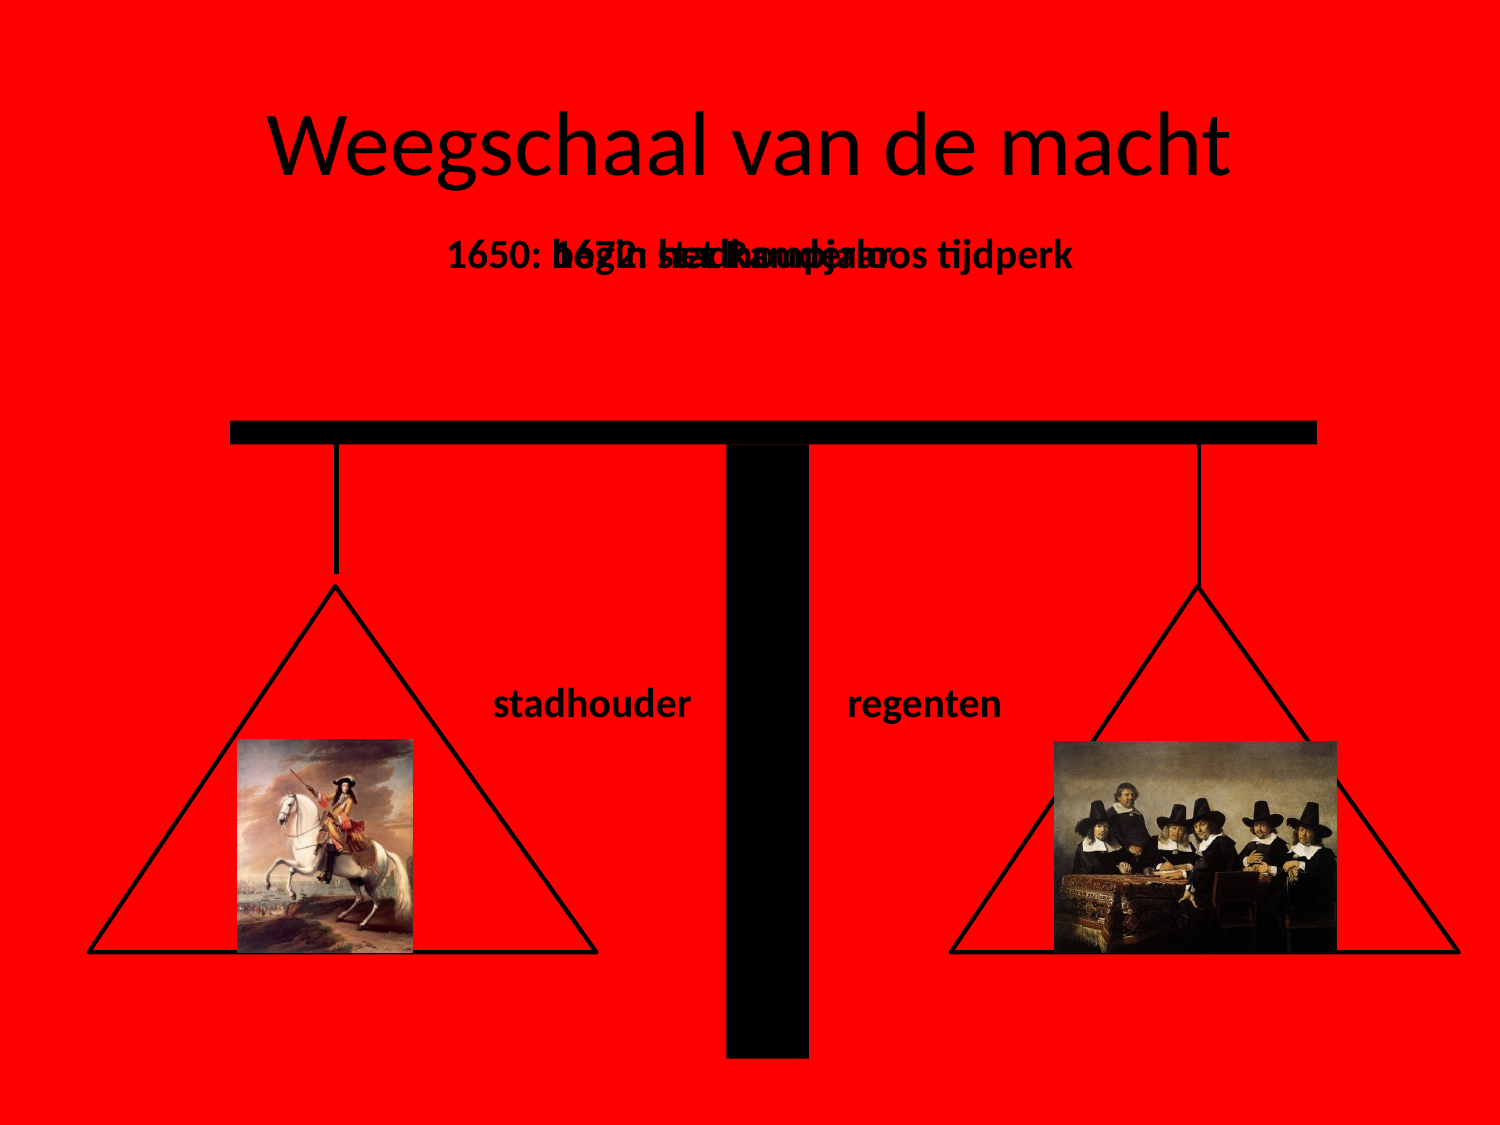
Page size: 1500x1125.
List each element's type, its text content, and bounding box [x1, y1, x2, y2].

text_box stadhouder [478, 668, 715, 734]
text_box [948, 802, 1050, 955]
text_box 1650: begin stadhouderloos tijdperk [963, 219, 1176, 285]
title Weegschaal van de macht [75, 45, 1425, 233]
text_box [724, 442, 811, 1061]
text_box 1650: begin stadhouderloos tijdperk [431, 219, 537, 285]
text_box regenten [832, 668, 1034, 734]
text_box [228, 419, 1319, 446]
text_box [1340, 783, 1461, 955]
text_box [1091, 587, 1310, 739]
picture [1054, 741, 1337, 953]
text_box [86, 584, 599, 955]
text_box 1672: het Rampjaar [537, 219, 963, 285]
picture [237, 739, 413, 953]
